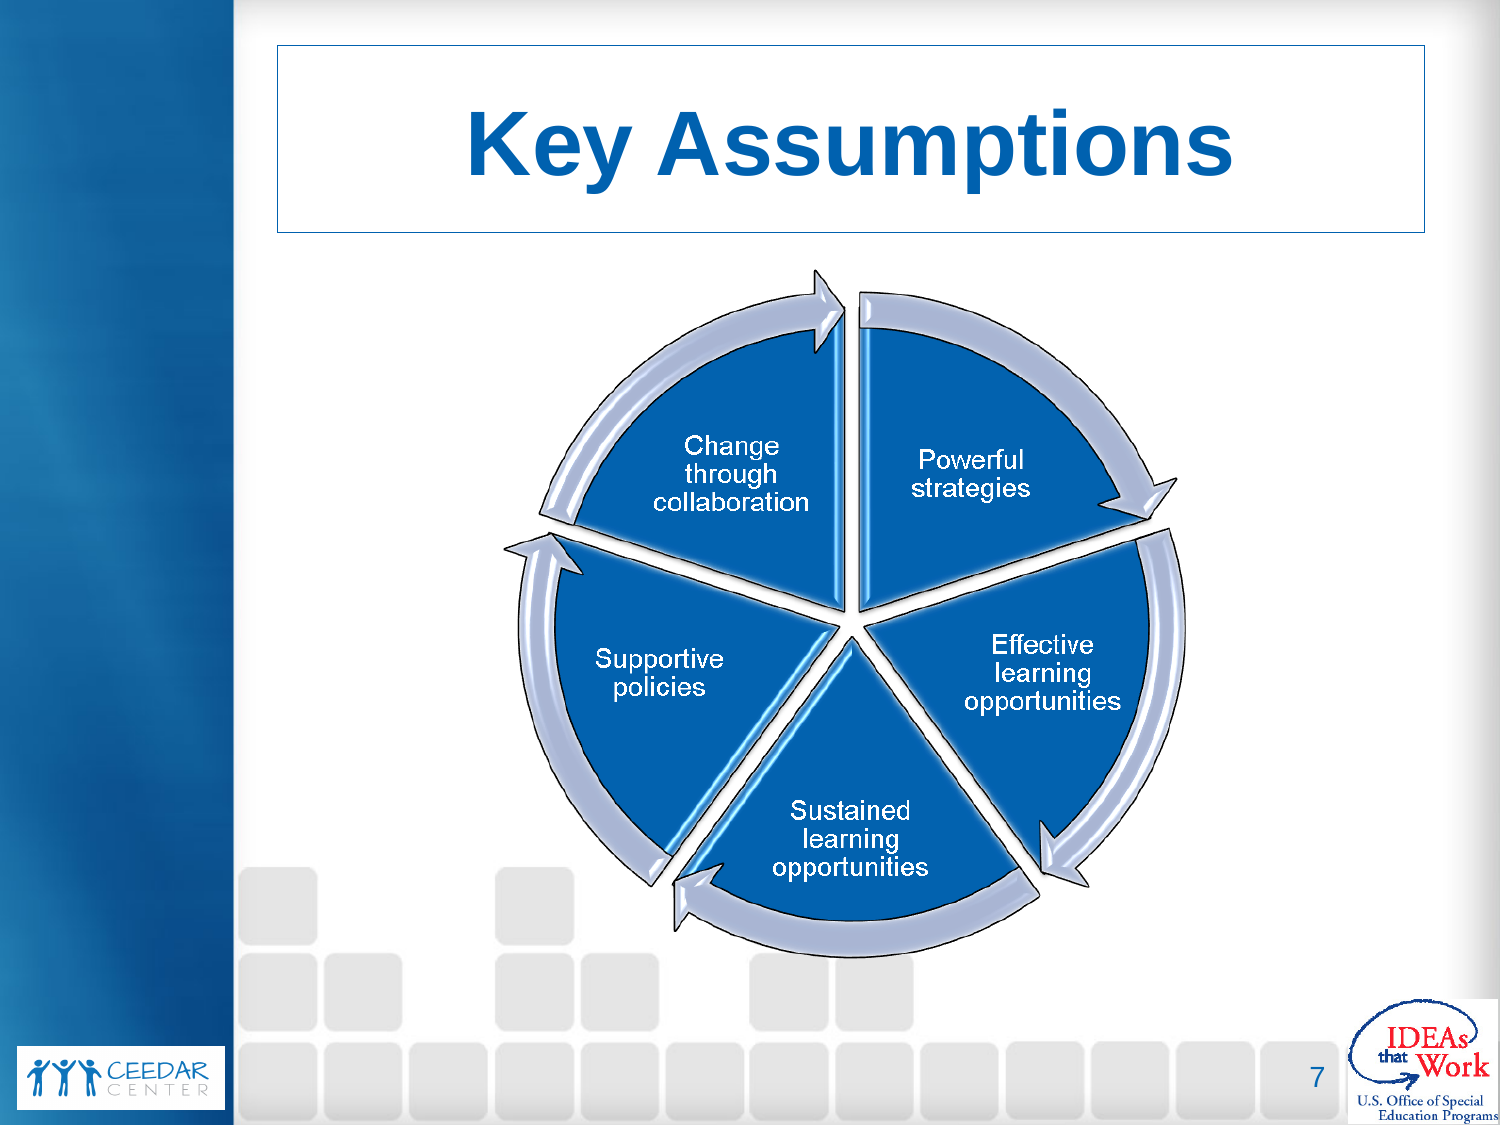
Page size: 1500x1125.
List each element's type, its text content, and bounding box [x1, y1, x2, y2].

picture [0, 0, 1500, 1125]
title Key Assumptions [277, 45, 1425, 233]
slide_number 7 [990, 1051, 1341, 1125]
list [256, 262, 1448, 986]
